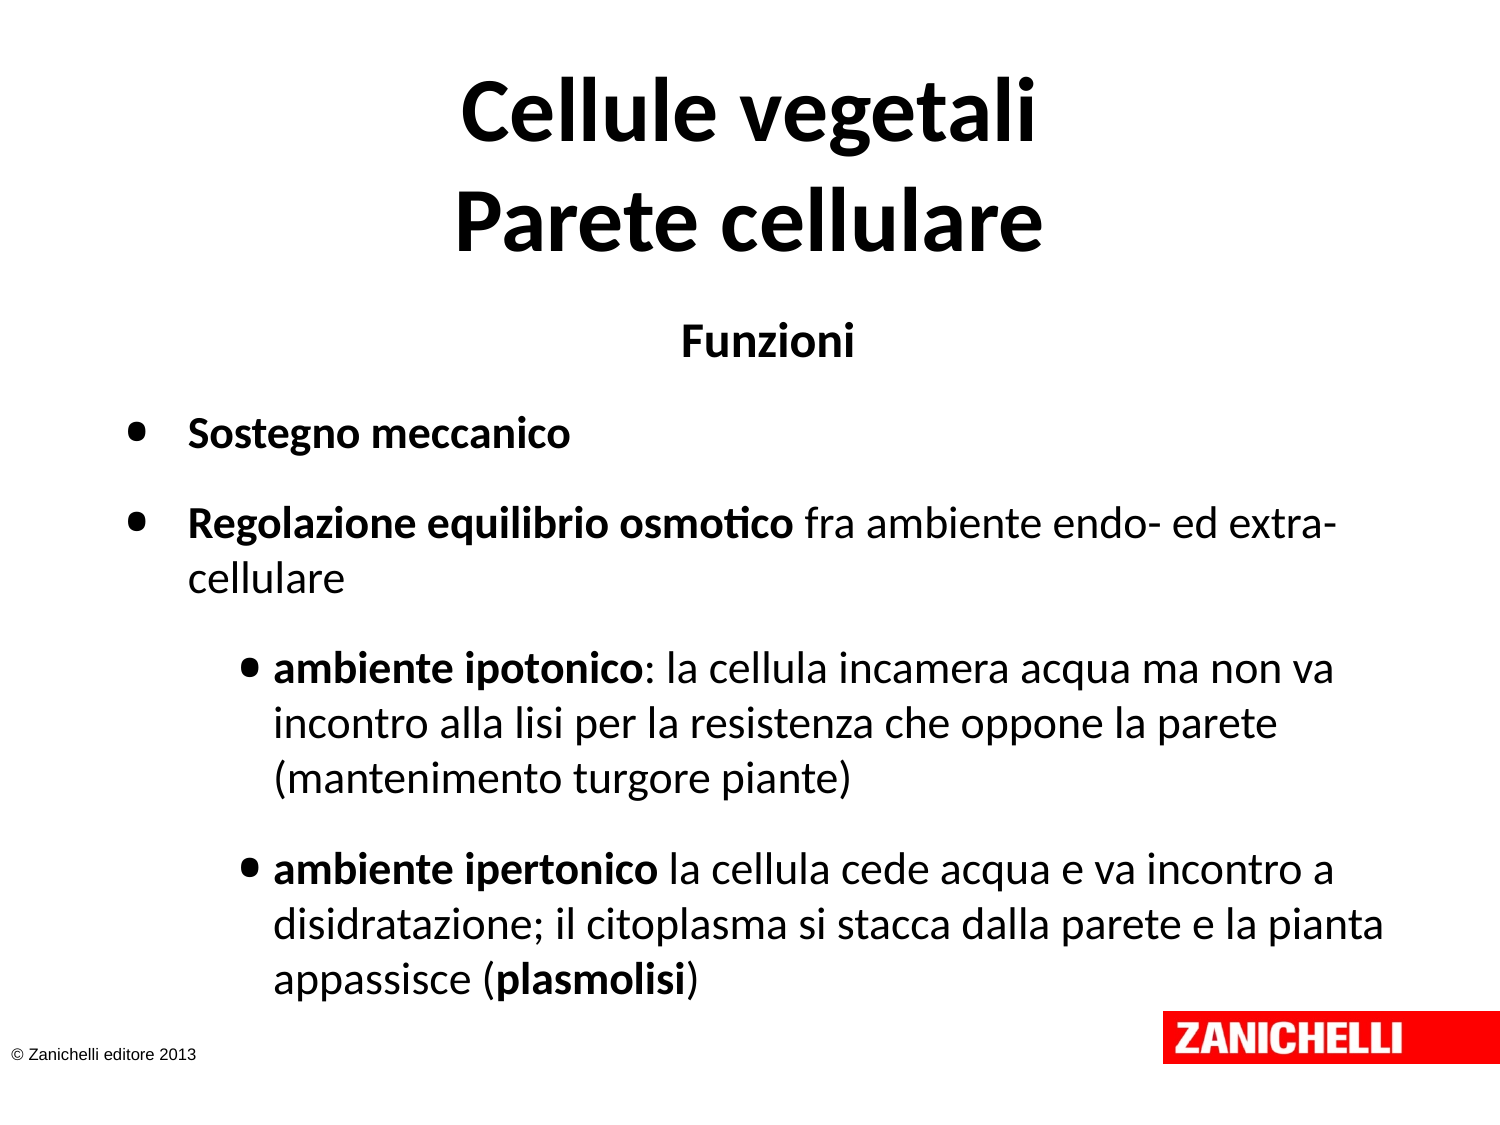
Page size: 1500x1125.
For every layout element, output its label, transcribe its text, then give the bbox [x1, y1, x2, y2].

title Cellule vegetali Parete cellulare [75, 45, 1425, 256]
picture [1163, 1011, 1500, 1064]
list Funzioni Sostegno meccanico Regolazione equilibrio osmotico fra ambiente endo- ed extra-cellulare ambiente ipotonico: la cellula incamera acqua ma non va incontro alla lisi per la resistenza che oppone la parete (mantenimento turgore piante) ambiente ipertonico la cellula cede acqua e va incontro a disidratazione; il citoplasma si stacca dalla parete e la pianta appassisce (plasmolisi) [75, 302, 1425, 1000]
